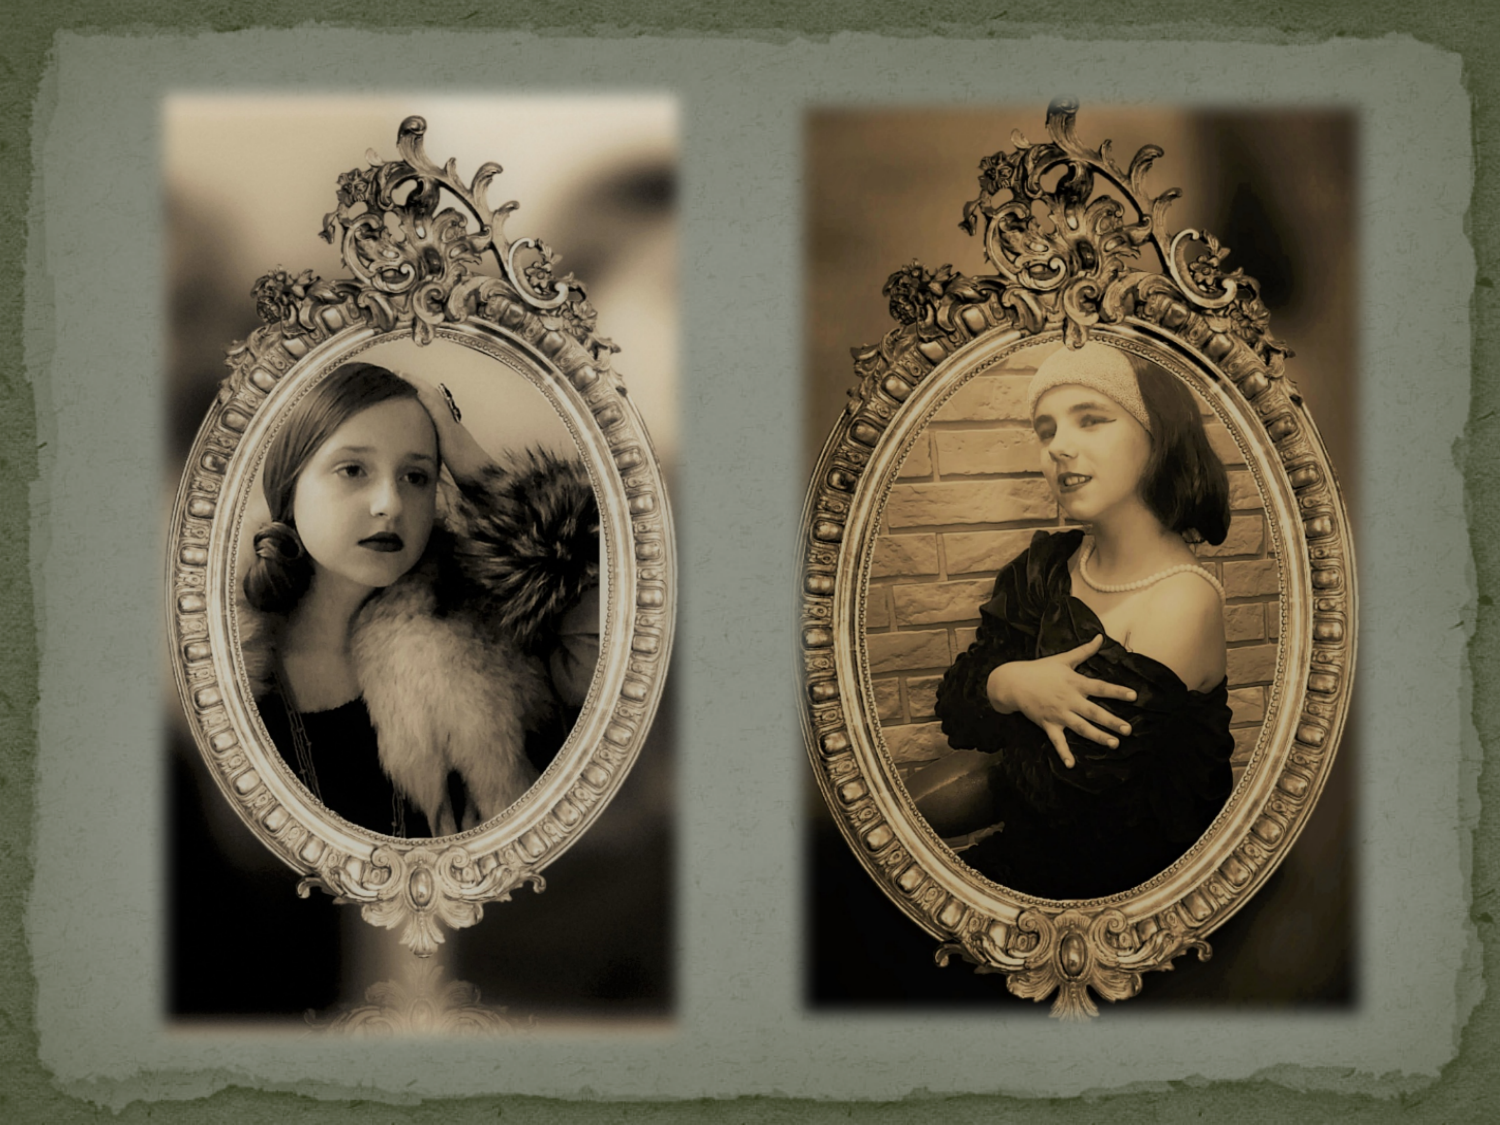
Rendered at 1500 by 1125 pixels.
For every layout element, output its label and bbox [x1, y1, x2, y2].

picture [148, 79, 694, 1051]
picture [786, 90, 1378, 1030]
